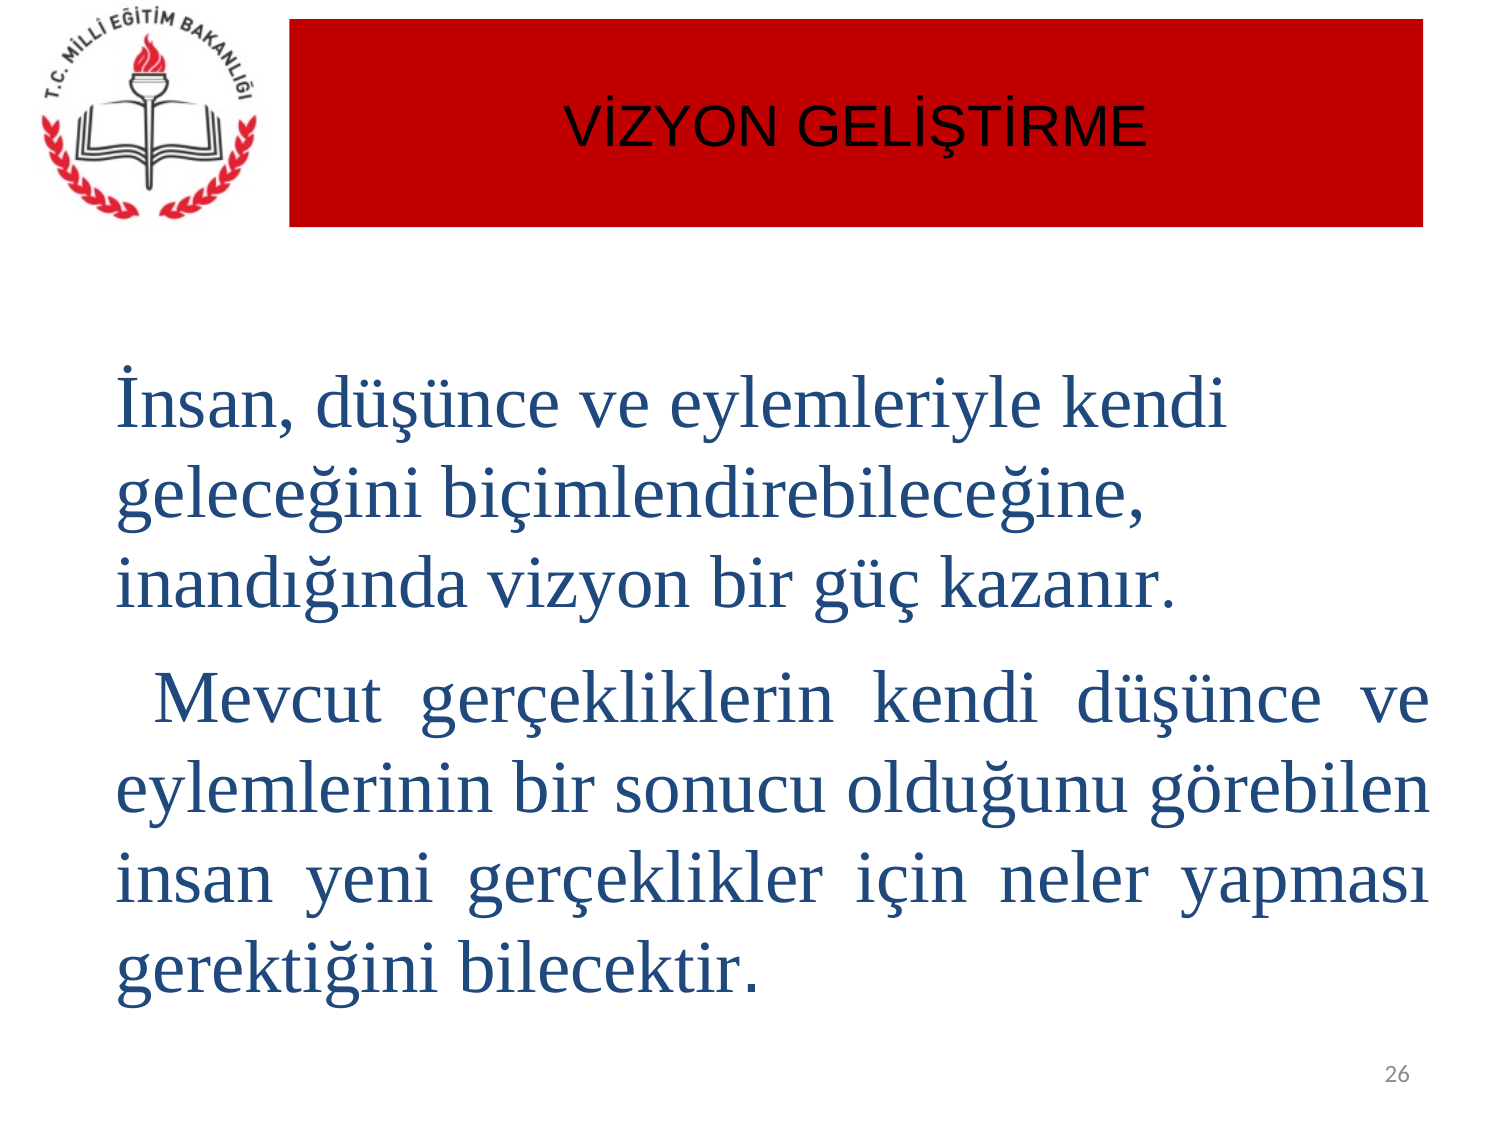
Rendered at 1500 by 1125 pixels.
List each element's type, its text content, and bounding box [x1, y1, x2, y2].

picture [33, 0, 267, 232]
text_box İnsan, düşünce ve eylemleriyle kendi geleceğini biçimlendirebileceğine, inandığında vizyon bir güç kazanır. Mevcut gerçekliklerin kendi düşünce ve eylemlerinin bir sonucu olduğunu görebilen insan yeni gerçeklikler için neler yapması gerektiğini bilecektir. [100, 345, 1447, 1015]
text_box VİZYON GELİŞTİRME [289, 19, 1424, 228]
slide_number 26 [1074, 1042, 1425, 1103]
